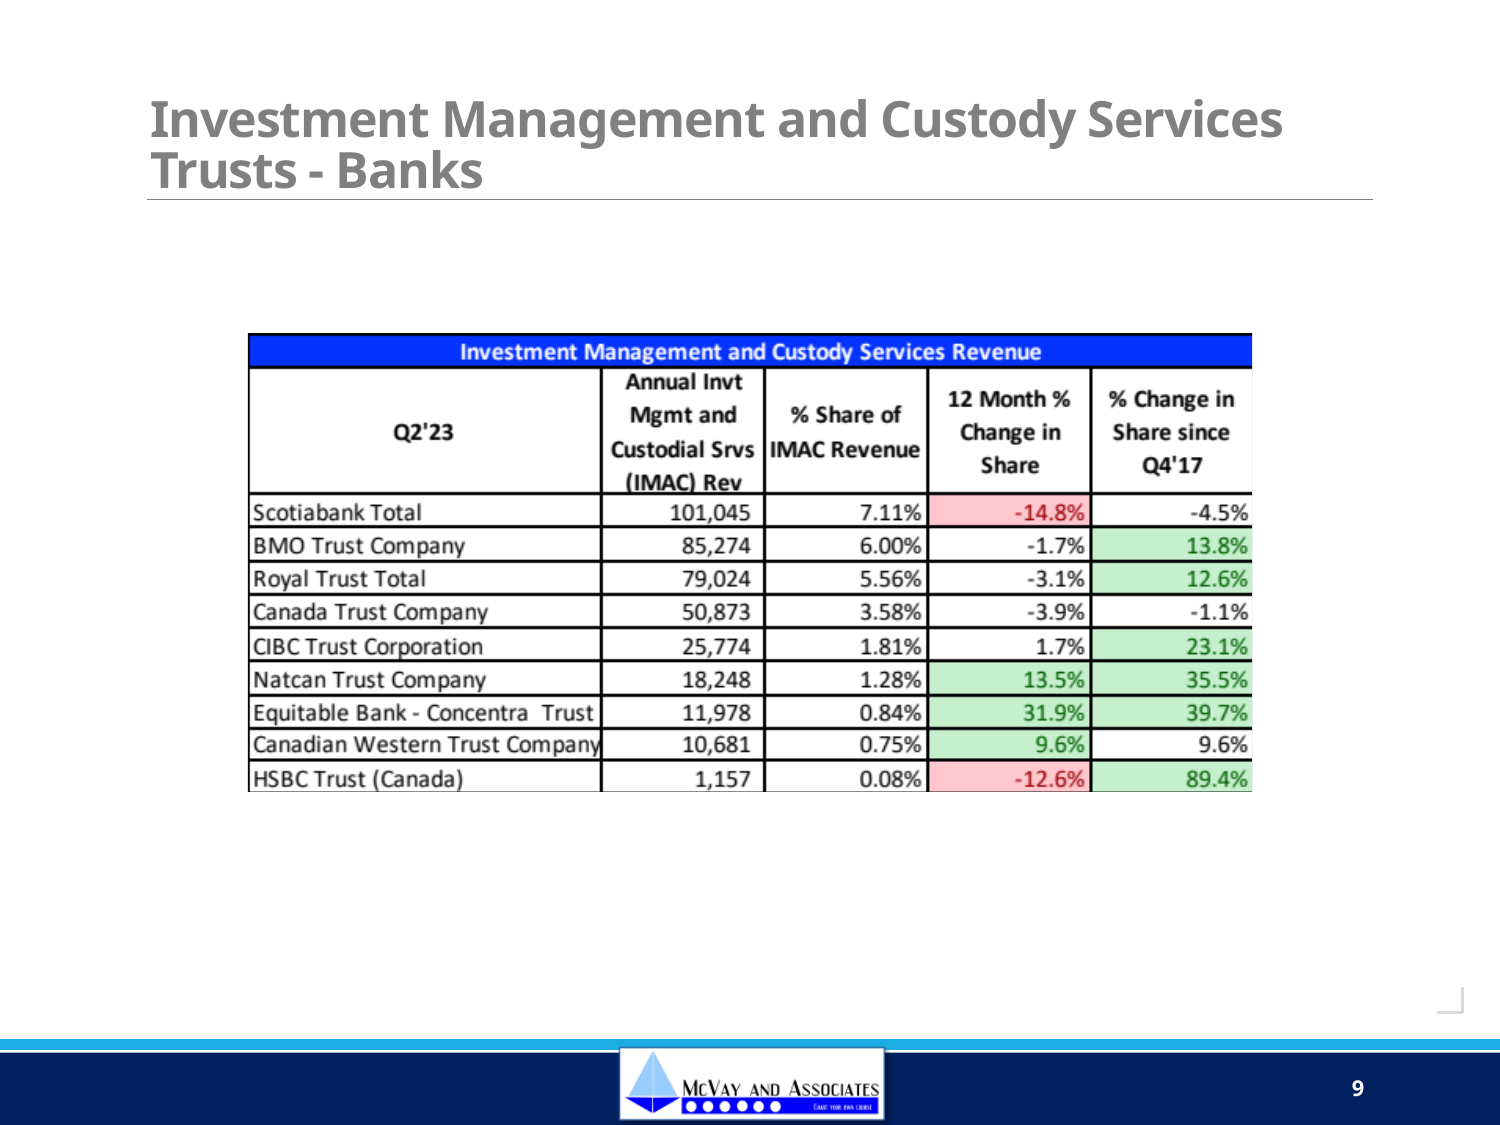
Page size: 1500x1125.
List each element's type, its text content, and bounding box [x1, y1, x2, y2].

title Investment Management and Custody Services Trusts - Banks [135, 47, 1373, 206]
picture [247, 332, 1253, 793]
slide_number 9 [1218, 1059, 1380, 1120]
